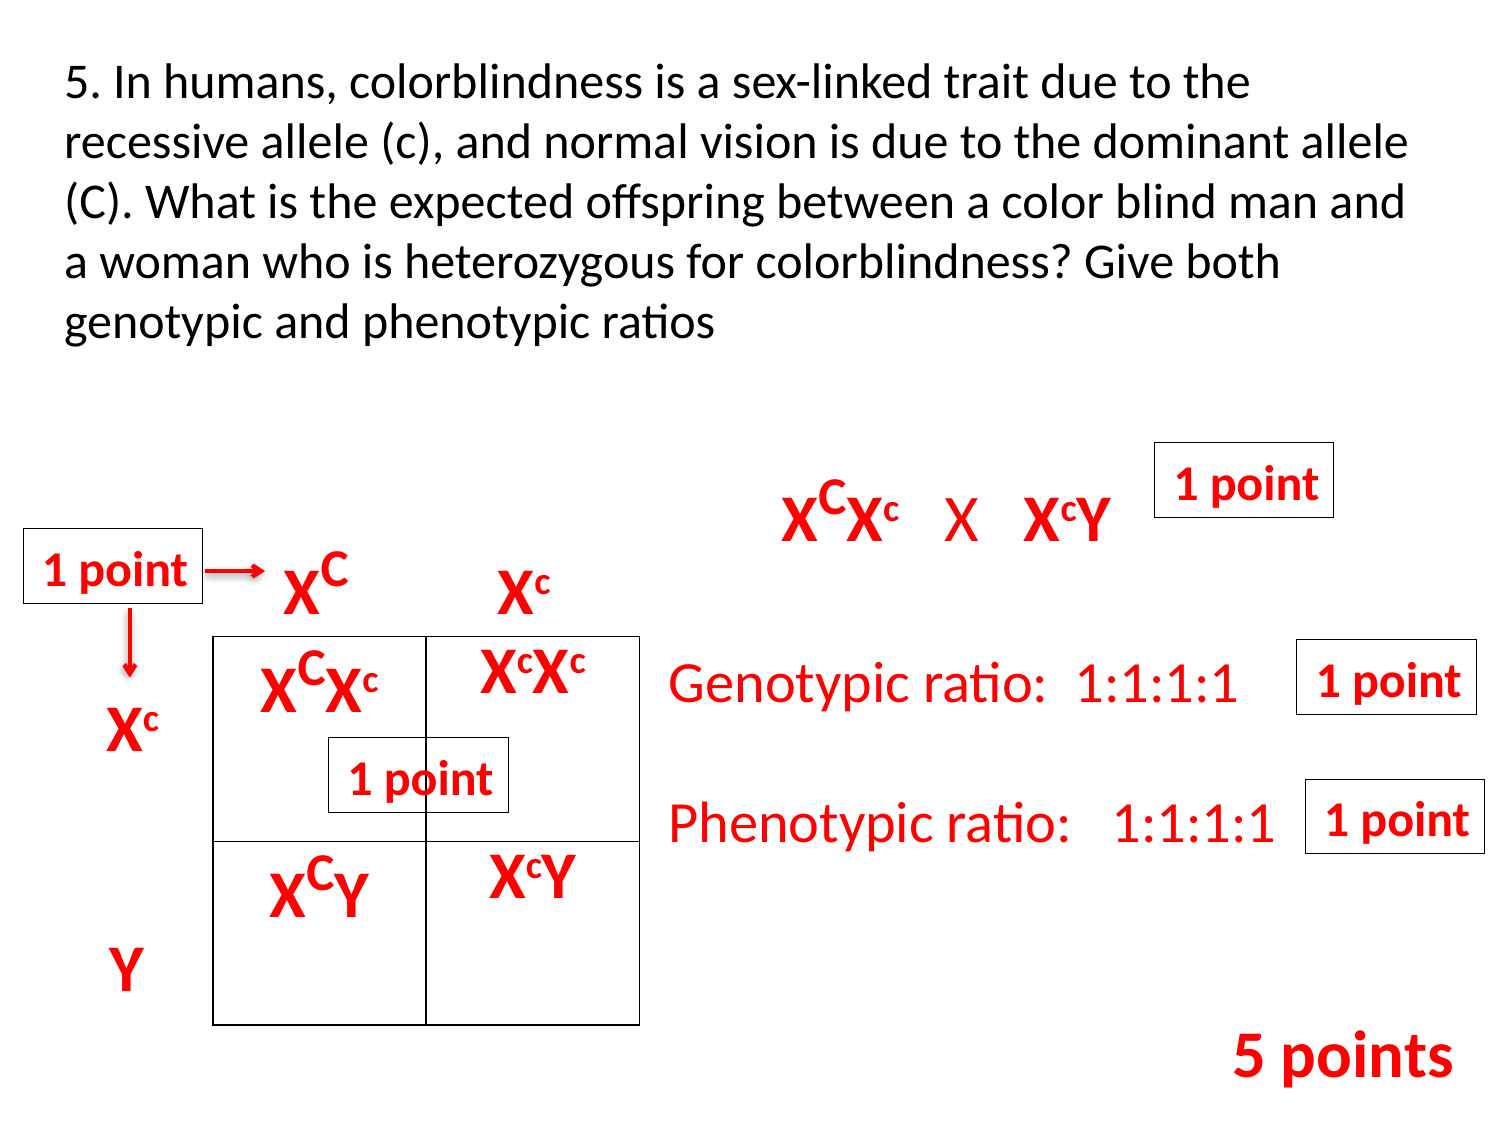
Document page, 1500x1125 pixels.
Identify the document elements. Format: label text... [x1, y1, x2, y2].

text_box 5. In humans, colorblindness is a sex-linked trait due to the recessive allele (c), and normal vision is due to the dominant allele (C). What is the expected offspring between a color blind man and a woman who is heterozygous for colorblindness? Give both genotypic and phenotypic ratios [49, 41, 1448, 426]
text_box XCXc X XcY [766, 442, 1300, 568]
text_box 5 points [1181, 1003, 1470, 1098]
table_header XCXc [214, 637, 425, 841]
text_box 1 point [328, 737, 509, 813]
text_box 1 point [23, 528, 203, 604]
text_box Genotypic ratio: 1:1:1:1 Phenotypic ratio: 1:1:1:1 [654, 636, 1407, 862]
text_box Xc Y [49, 677, 174, 1013]
text_box 1 point [1305, 779, 1485, 854]
text_box XC Xc [269, 515, 640, 640]
table_cell XcY [427, 842, 639, 1024]
table_header XcXc [427, 640, 639, 841]
text_box 1 point [1296, 639, 1477, 715]
table_cell XCY [214, 842, 425, 1024]
text_box 1 point [1154, 442, 1334, 518]
